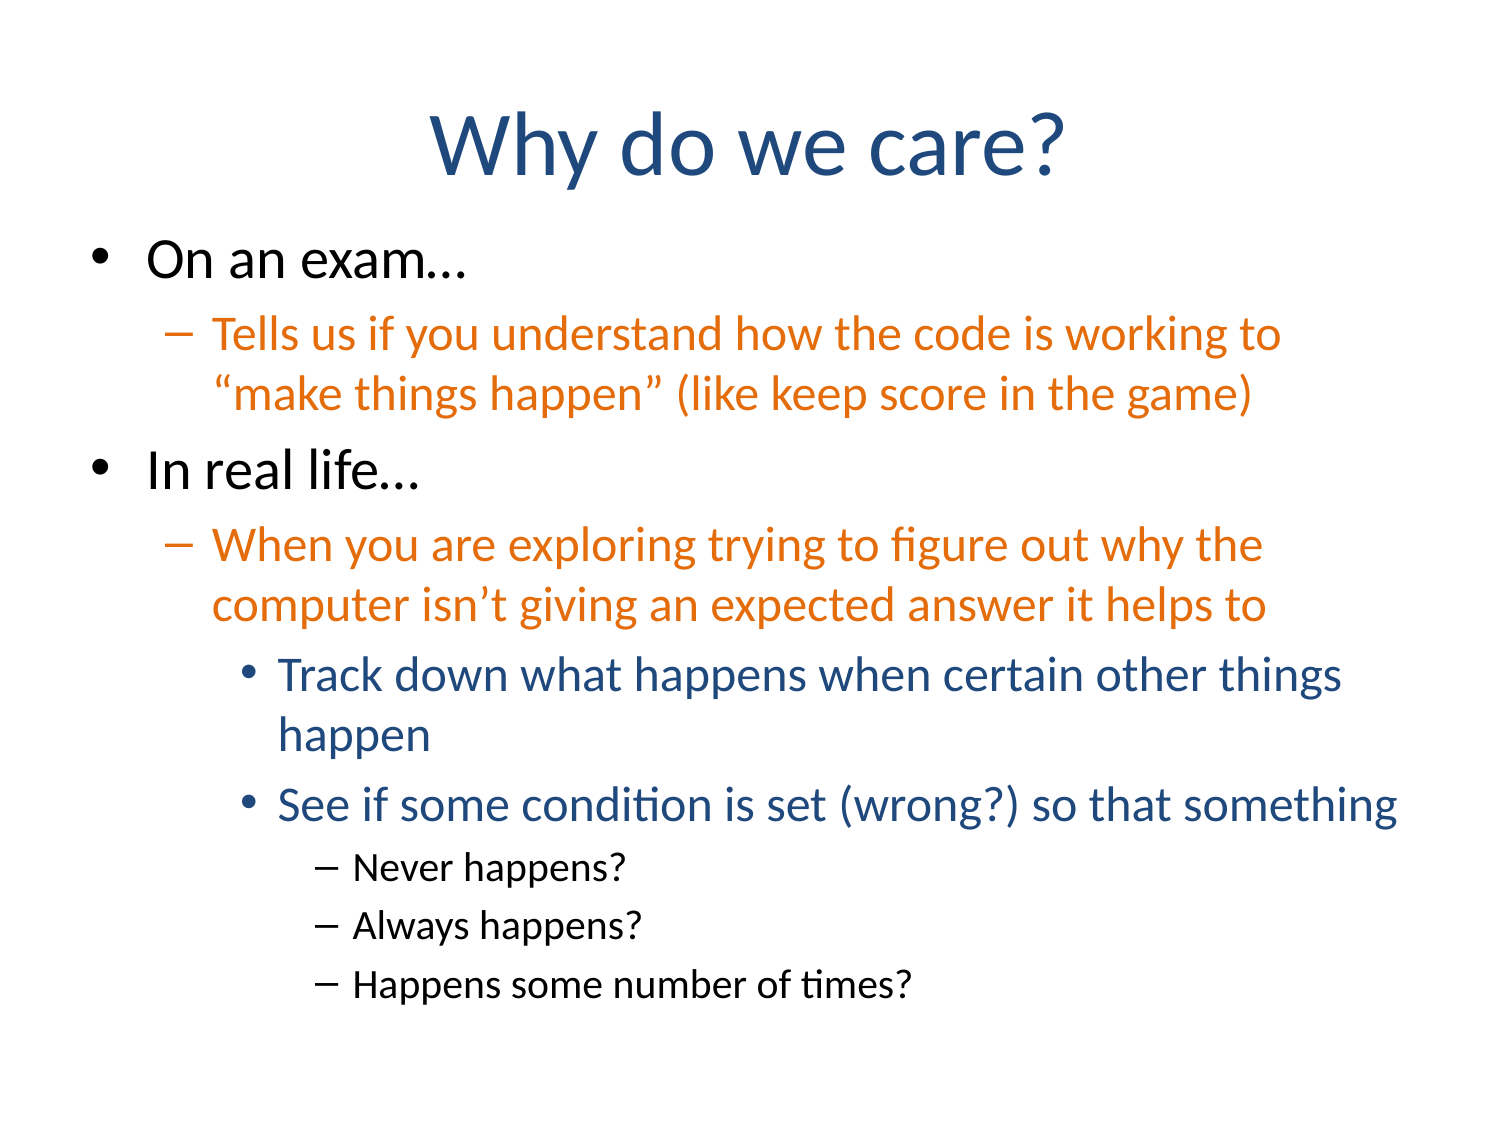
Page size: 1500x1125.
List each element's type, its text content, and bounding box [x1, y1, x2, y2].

list On an exam… Tells us if you understand how the code is working to “make things happen” (like keep score in the game) In real life… When you are exploring trying to figure out why the computer isn’t giving an expected answer it helps to Track down what happens when certain other things happen See if some condition is set (wrong?) so that something Never happens? Always happens? Happens some number of times? [75, 212, 1425, 1125]
title Why do we care? [75, 45, 1425, 212]
